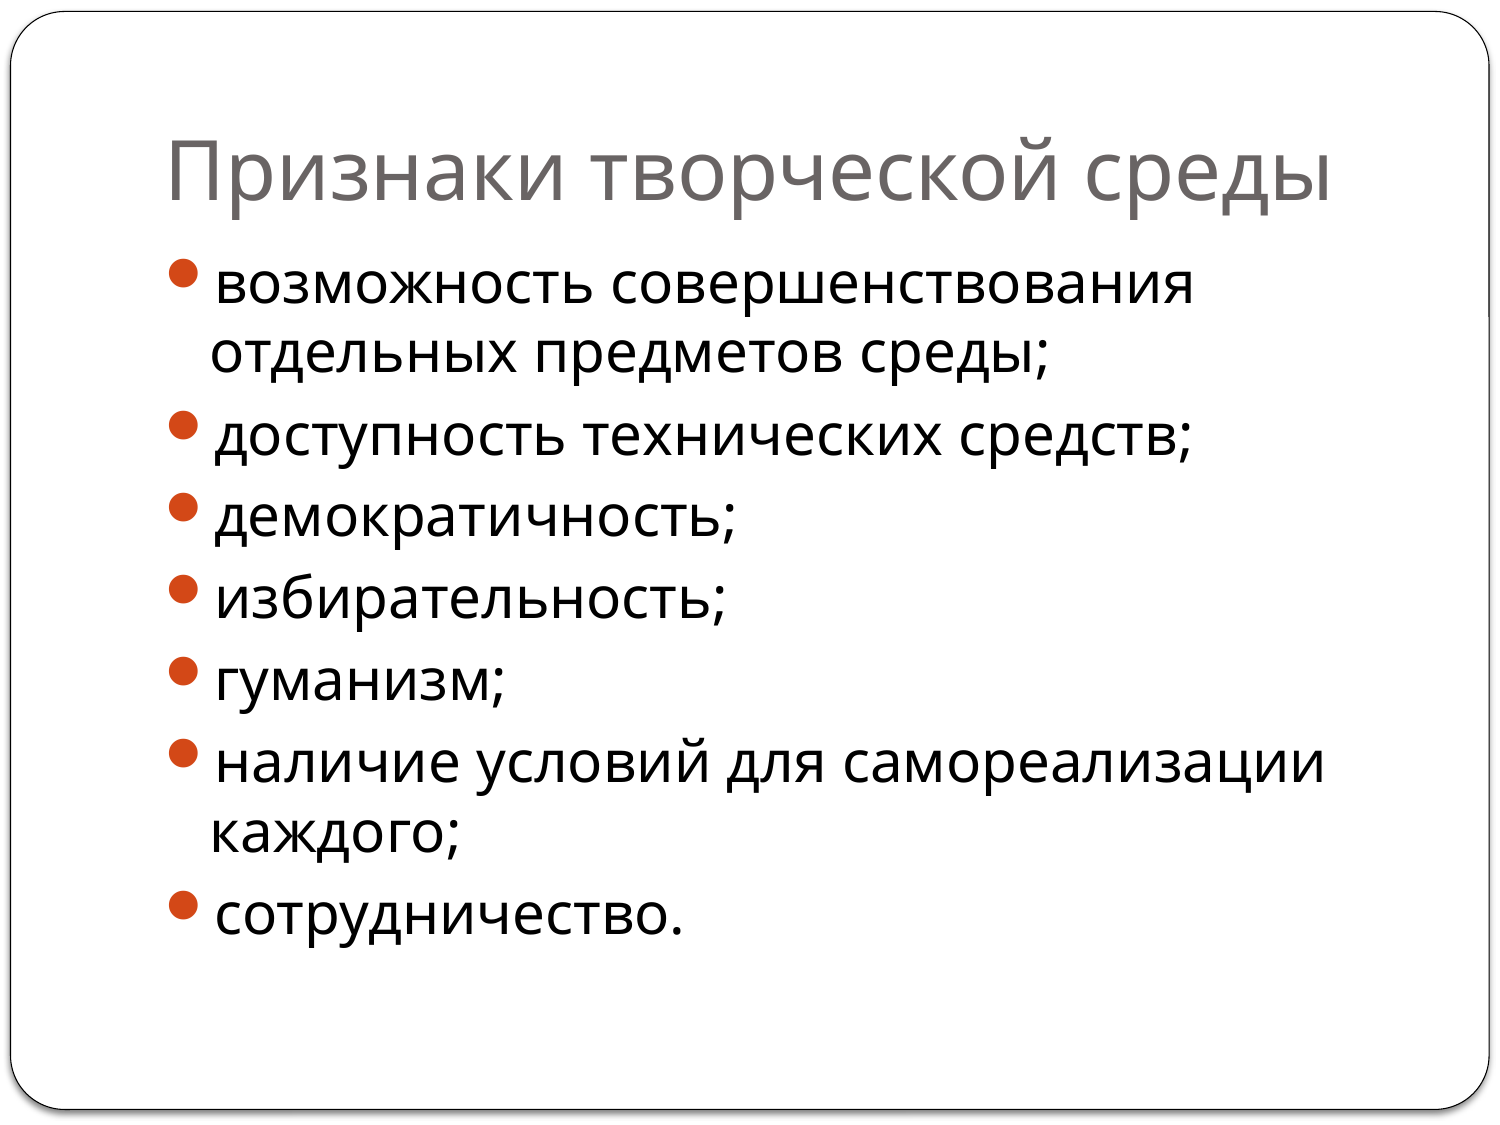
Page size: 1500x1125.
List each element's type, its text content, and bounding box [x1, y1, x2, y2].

title Признаки творческой среды [150, 45, 1425, 233]
list возможность совершенствования отдельных предметов среды; доступность технических средств; демократичность; избирательность; гуманизм; наличие условий для самореализации каждого; сотрудничество. [150, 237, 1425, 988]
